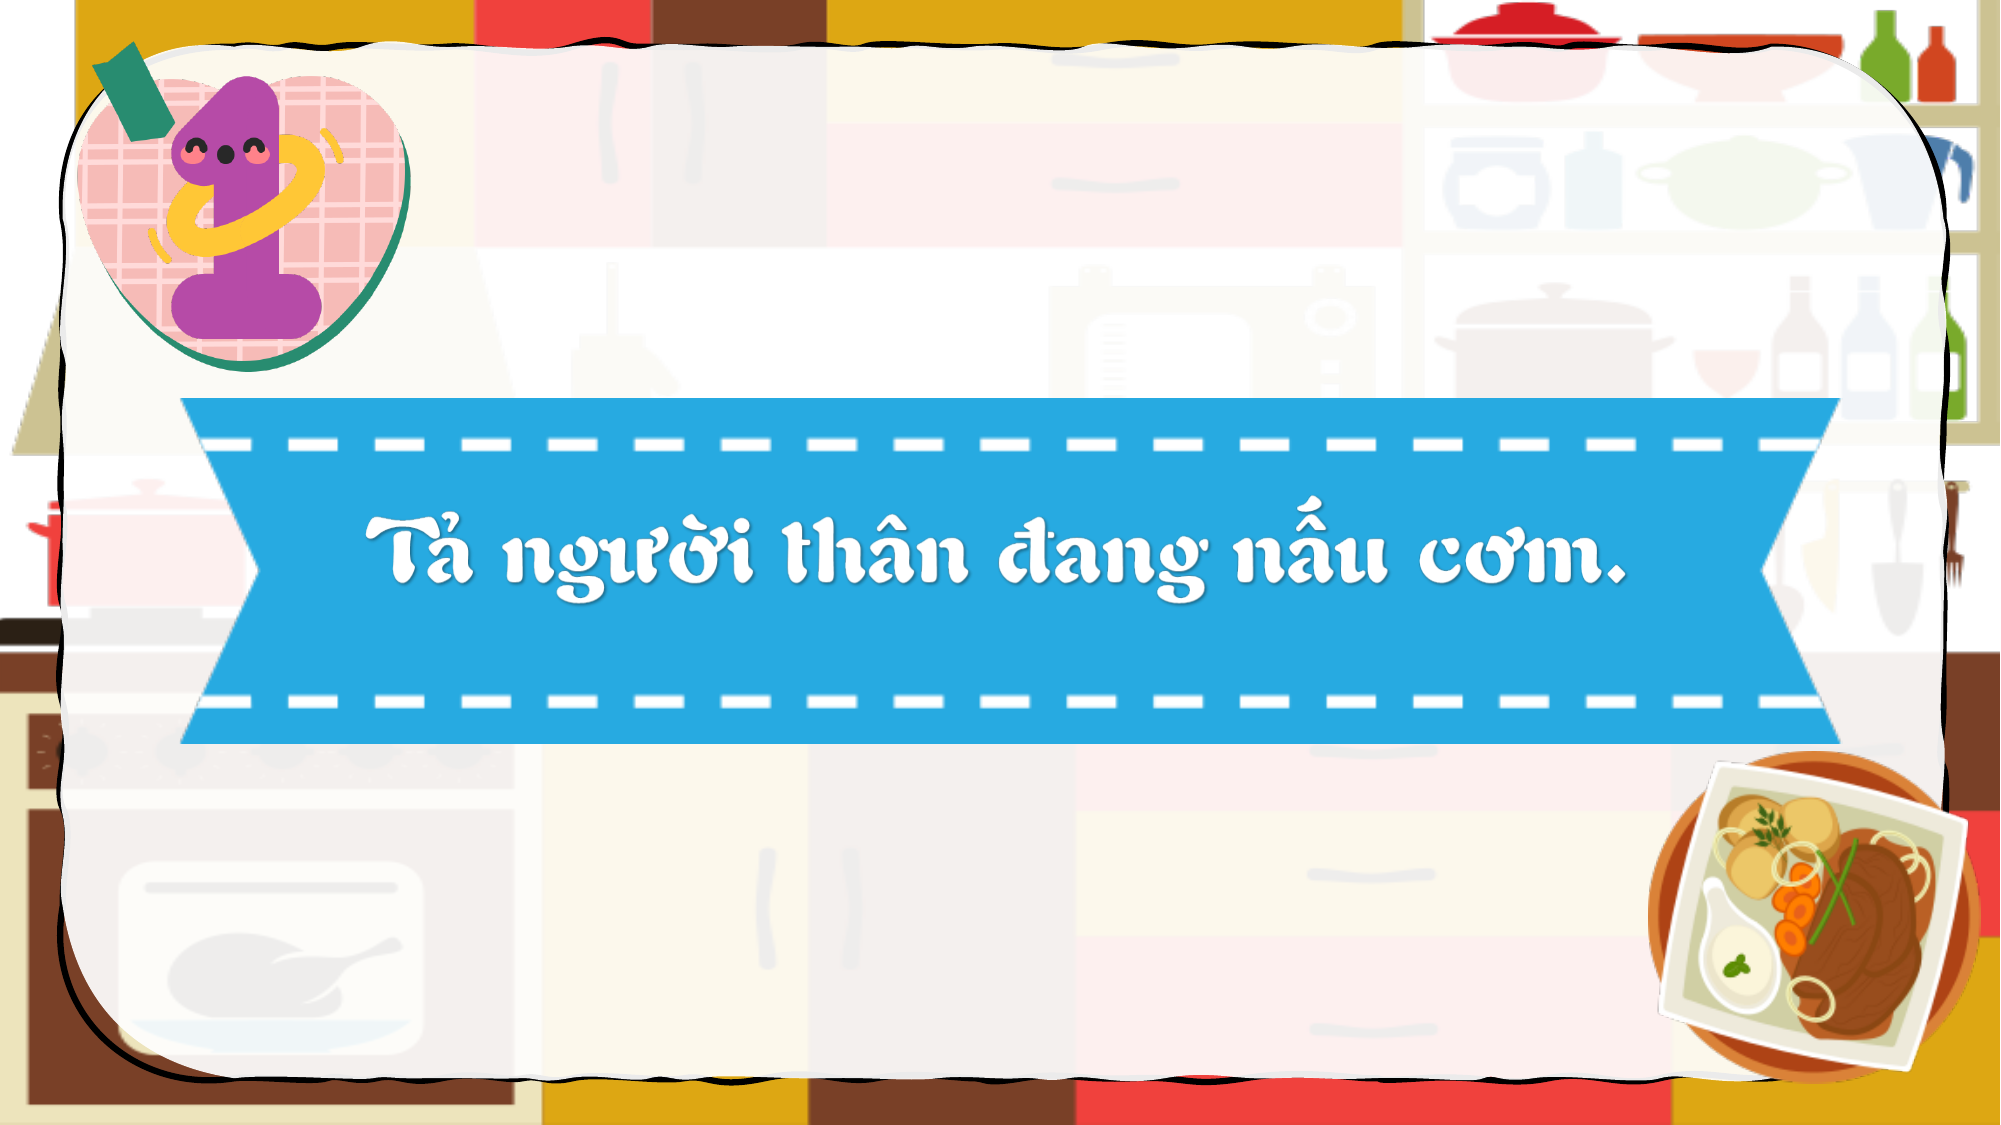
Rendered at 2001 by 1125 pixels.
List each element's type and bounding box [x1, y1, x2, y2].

text_box [0, 0, 2000, 1125]
picture [179, 397, 1843, 744]
picture [147, 76, 344, 339]
